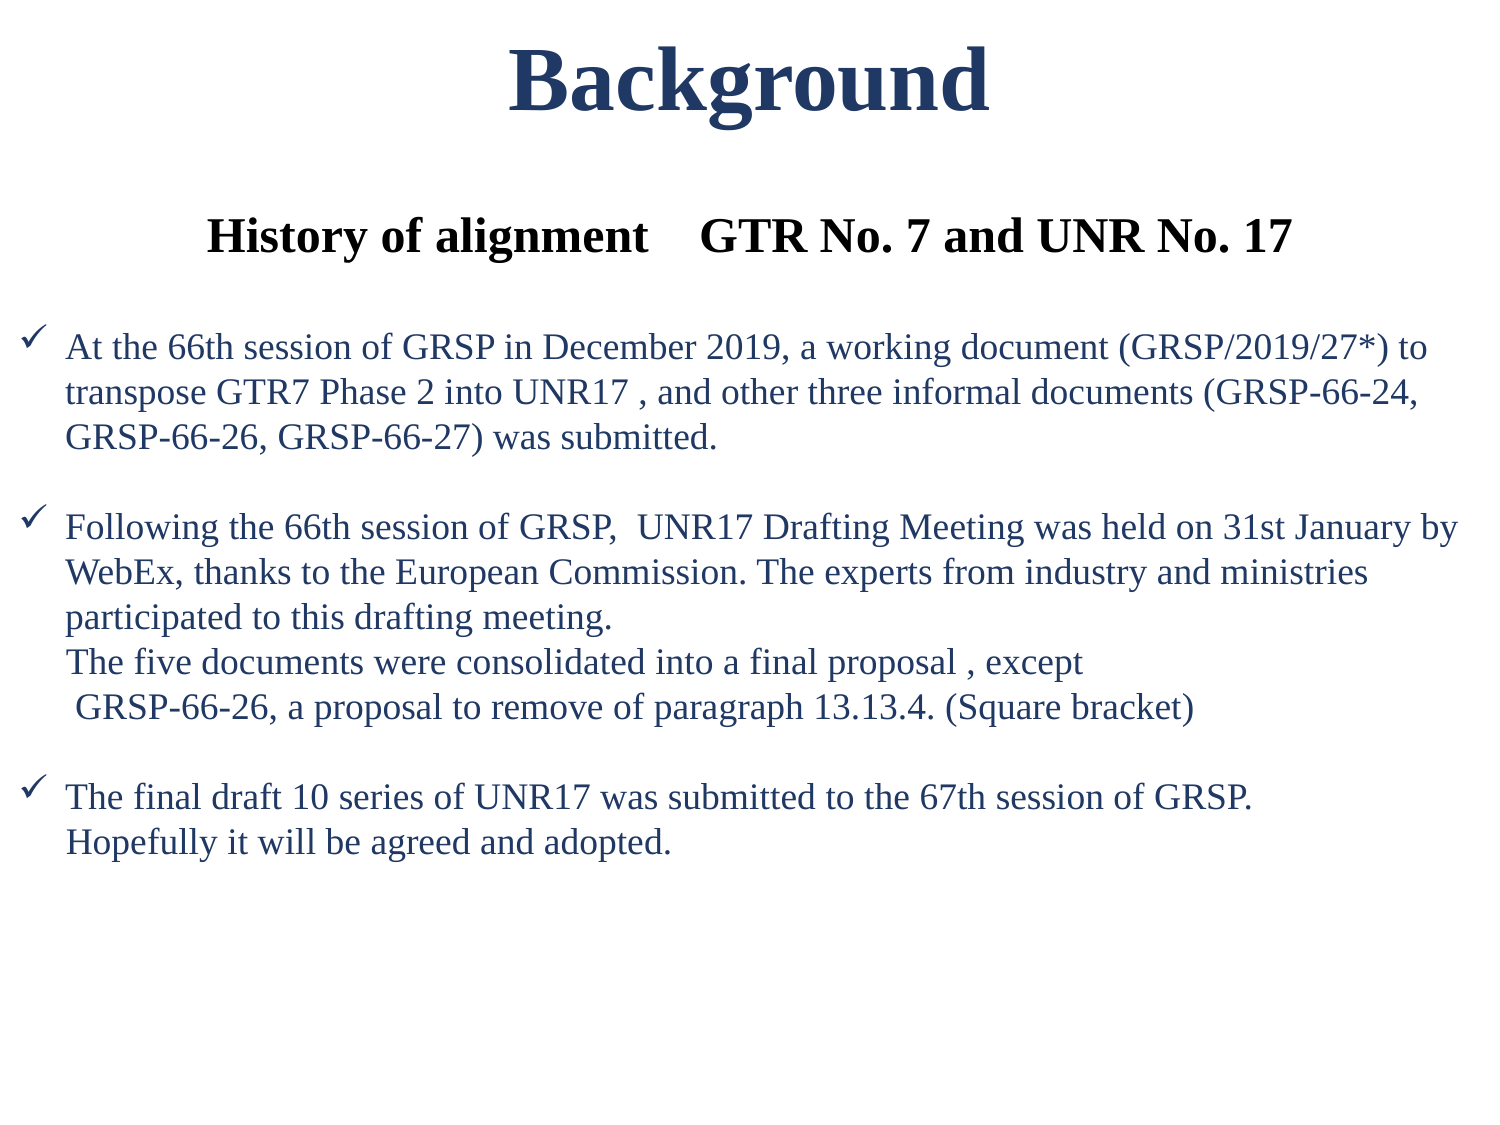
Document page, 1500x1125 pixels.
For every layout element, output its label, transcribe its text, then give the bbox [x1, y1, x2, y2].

text_box History of alignment GTR No. 7 and UNR No. 17 At the 66th session of GRSP in December 2019, a working document (GRSP/2019/27*) to transpose GTR7 Phase 2 into UNR17 , and other three informal documents (GRSP-66-24, GRSP-66-26, GRSP-66-27) was submitted. Following the 66th session of GRSP, UNR17 Drafting Meeting was held on 31st January by WebEx, thanks to the European Commission. The experts from industry and ministries participated to this drafting meeting. The five documents were consolidated into a final proposal , except GRSP-66-26, a proposal to remove of paragraph 13.13.4. (Square bracket) The final draft 10 series of UNR17 was submitted to the 67th session of GRSP. Hopefully it will be agreed and adopted. [3, 194, 1497, 960]
text_box Background [74, 0, 1425, 147]
